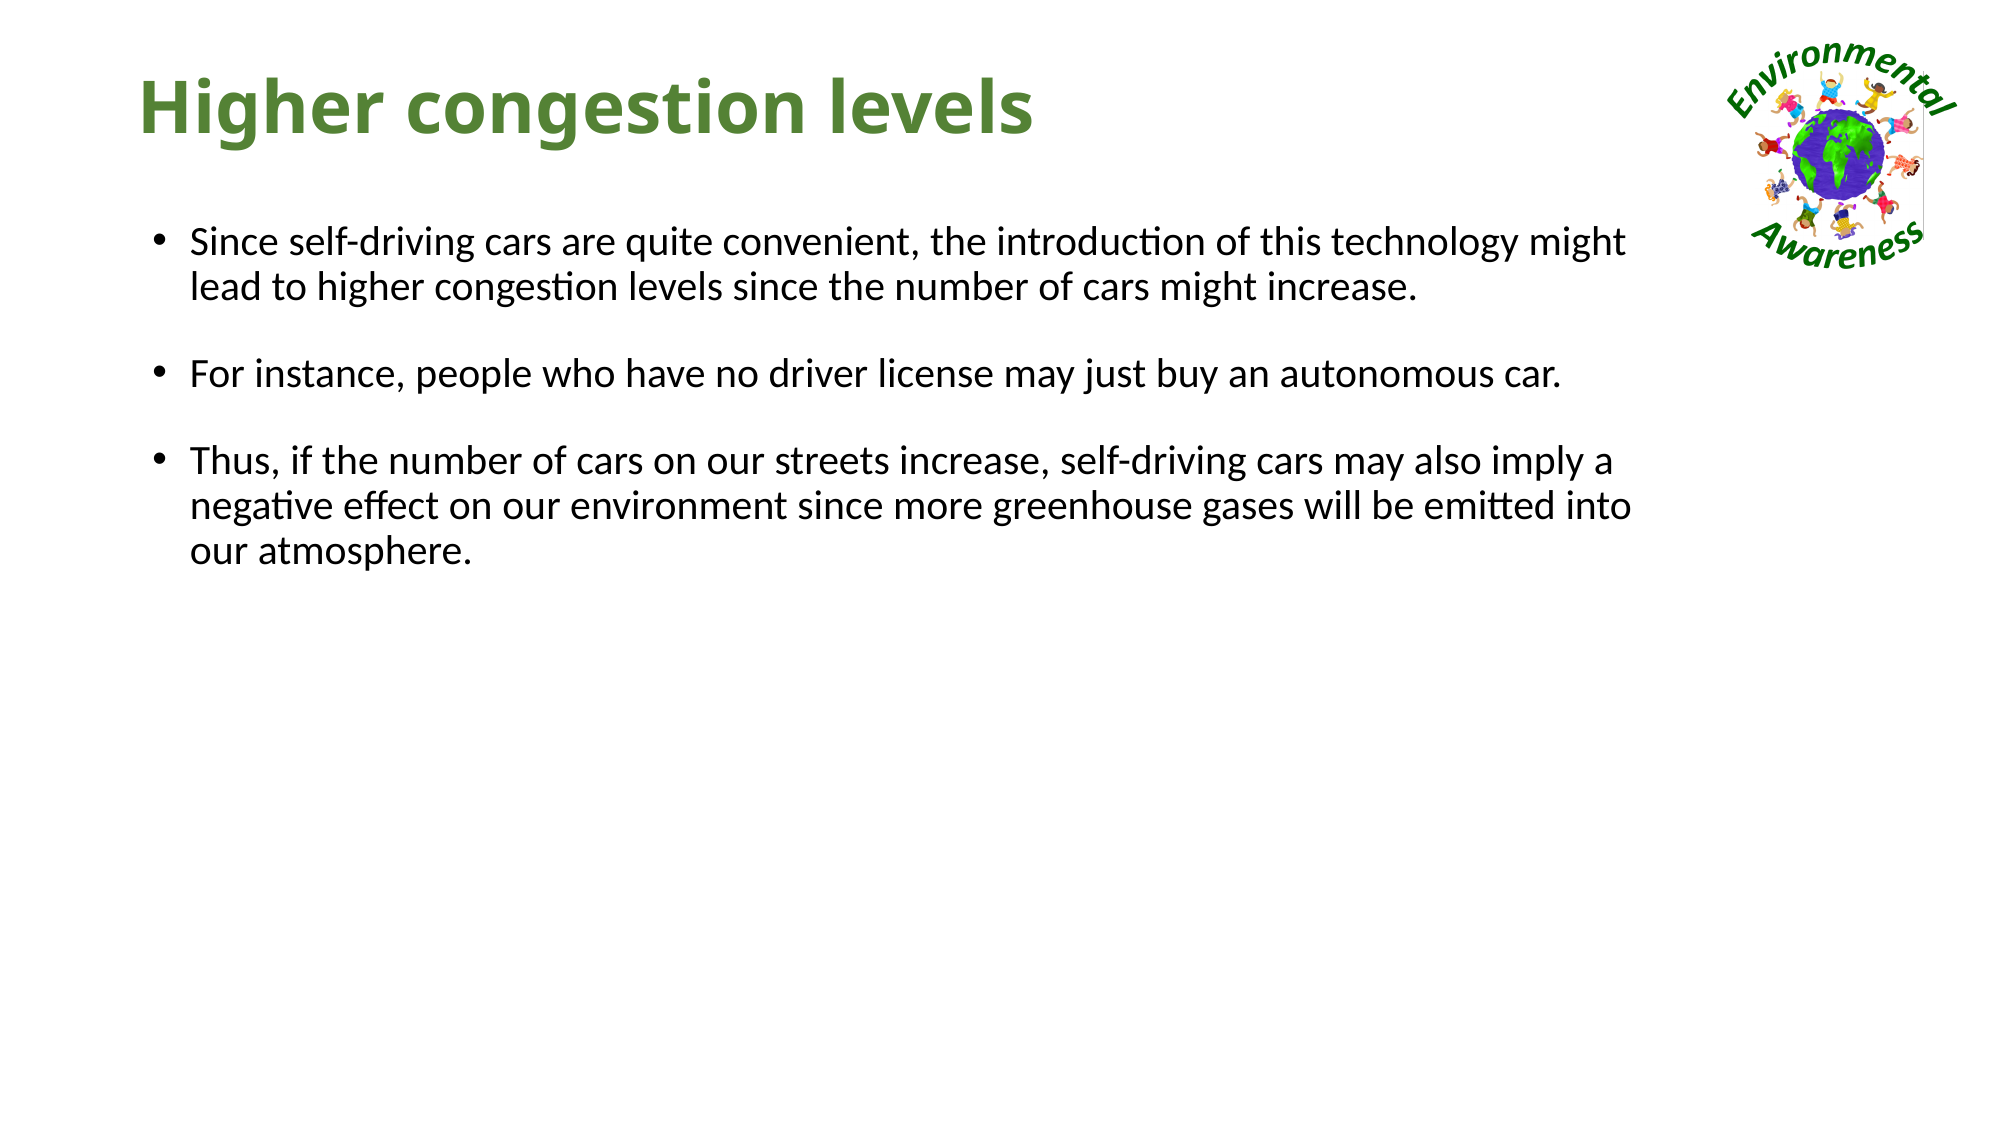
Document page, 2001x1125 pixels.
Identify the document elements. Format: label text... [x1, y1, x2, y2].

picture [1716, 35, 1962, 278]
title Higher congestion levels [122, 59, 1650, 160]
list Since self-driving cars are quite convenient, the introduction of this technology might lead to higher congestion levels since the number of cars might increase. For instance, people who have no driver license may just buy an autonomous car. Thus, if the number of cars on our streets increase, self-driving cars may also imply a negative effect on our environment since more greenhouse gases will be emitted into our atmosphere. [137, 212, 1650, 1021]
